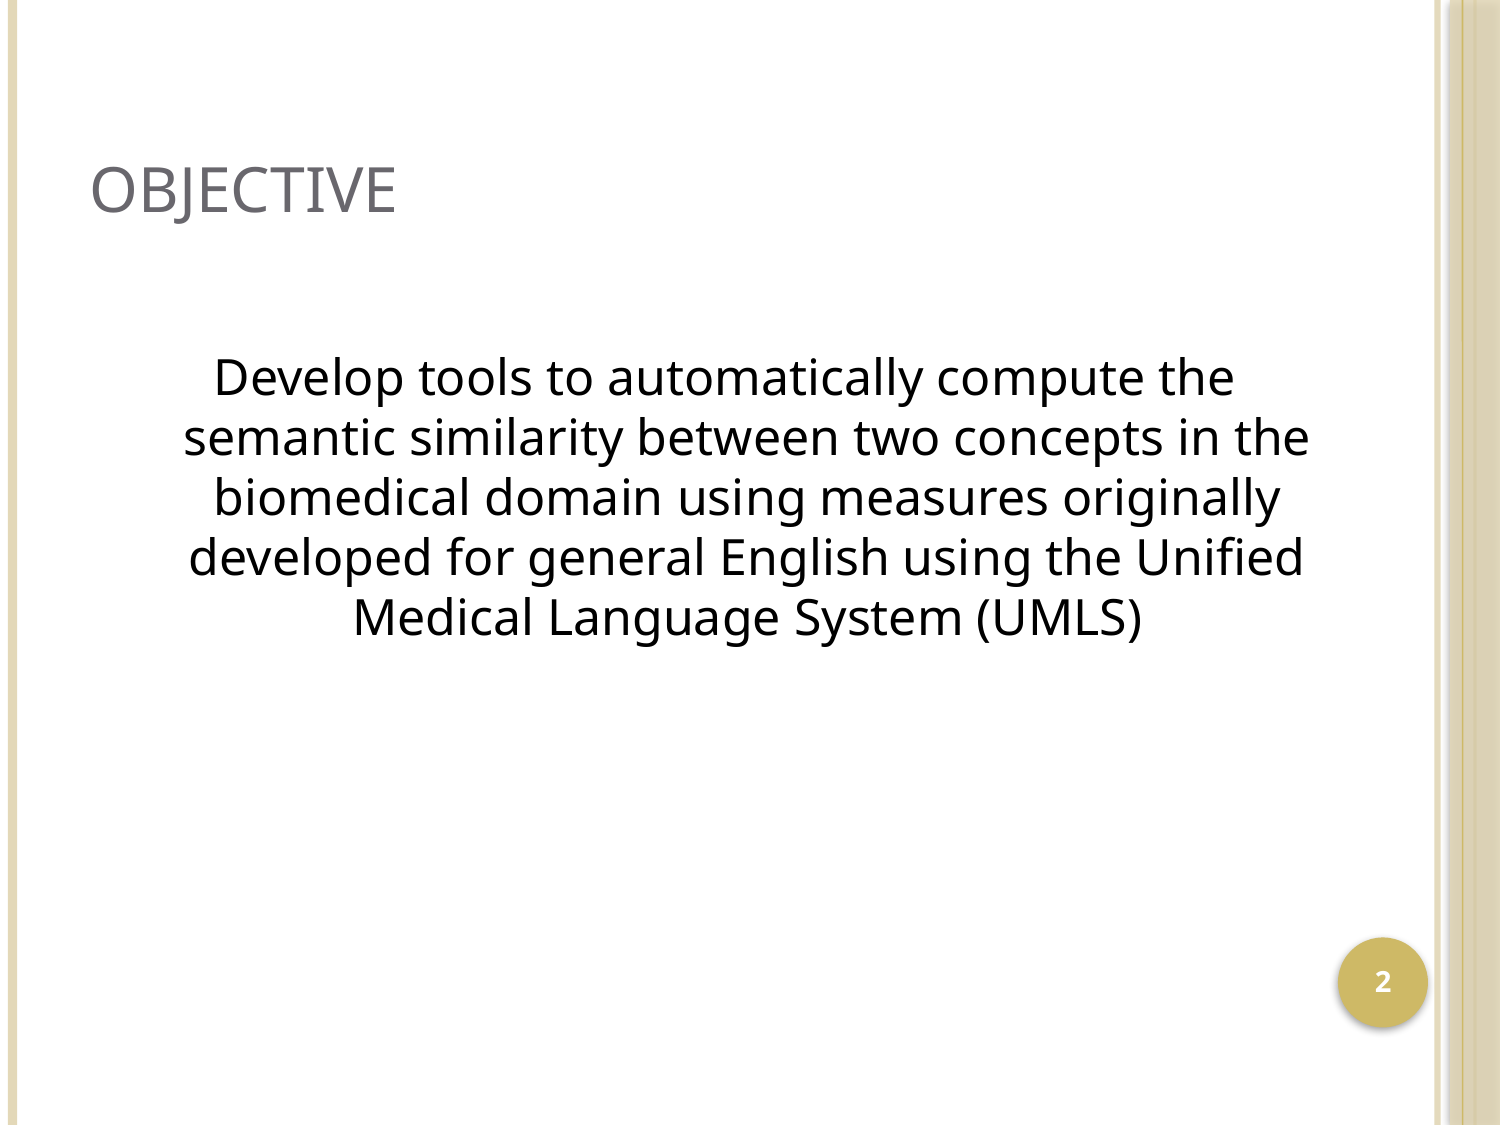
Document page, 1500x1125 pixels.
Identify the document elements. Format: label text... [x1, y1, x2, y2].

title Objective [75, 45, 1300, 233]
slide_number 2 [1333, 940, 1434, 1027]
list Develop tools to automatically compute the semantic similarity between two concepts in the biomedical domain using measures originally developed for general English using the Unified Medical Language System (UMLS) [112, 337, 1338, 738]
